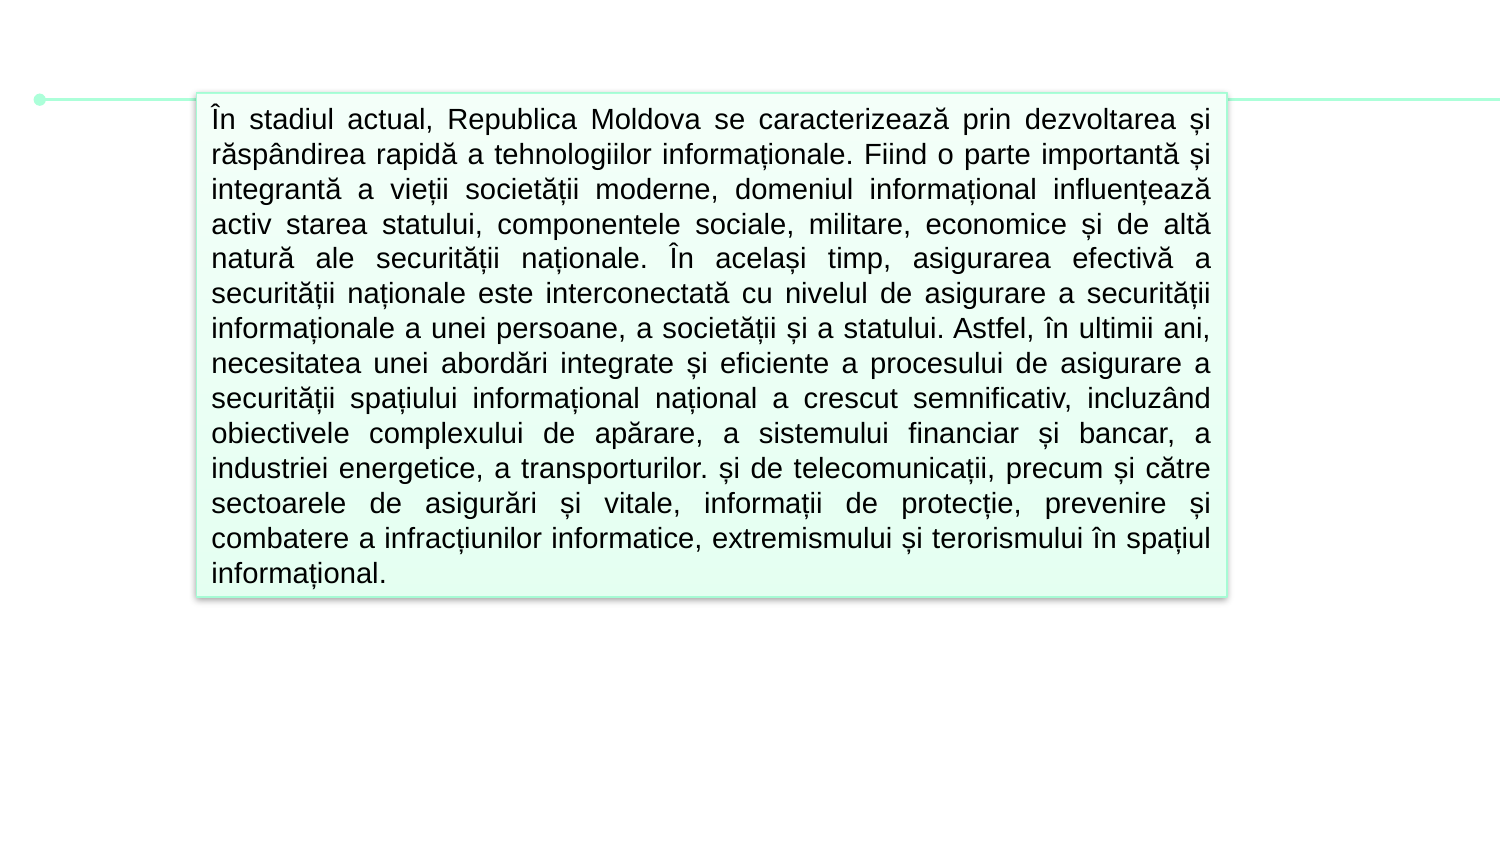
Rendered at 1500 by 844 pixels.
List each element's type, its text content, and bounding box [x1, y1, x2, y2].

text_box În stadiul actual, Republica Moldova se caracterizează prin dezvoltarea și răspândirea rapidă a tehnologiilor informaționale. Fiind o parte importantă și integrantă a vieții societății moderne, domeniul informațional influențează activ starea statului, componentele sociale, militare, economice și de altă natură ale securității naționale. În același timp, asigurarea efectivă a securității naționale este interconectată cu nivelul de asigurare a securității informaționale a unei persoane, a societății și a statului. Astfel, în ultimii ani, necesitatea unei abordări integrate și eficiente a procesului de asigurare a securității spațiului informațional național a crescut semnificativ, incluzând obiectivele complexului de apărare, a sistemului financiar și bancar, a industriei energetice, a transporturilor. și de telecomunicații, precum și către sectoarele de asigurări și vitale, informații de protecție, prevenire și combatere a infracțiunilor informatice, extremismului și terorismului în spațiul informațional. [196, 92, 1228, 598]
